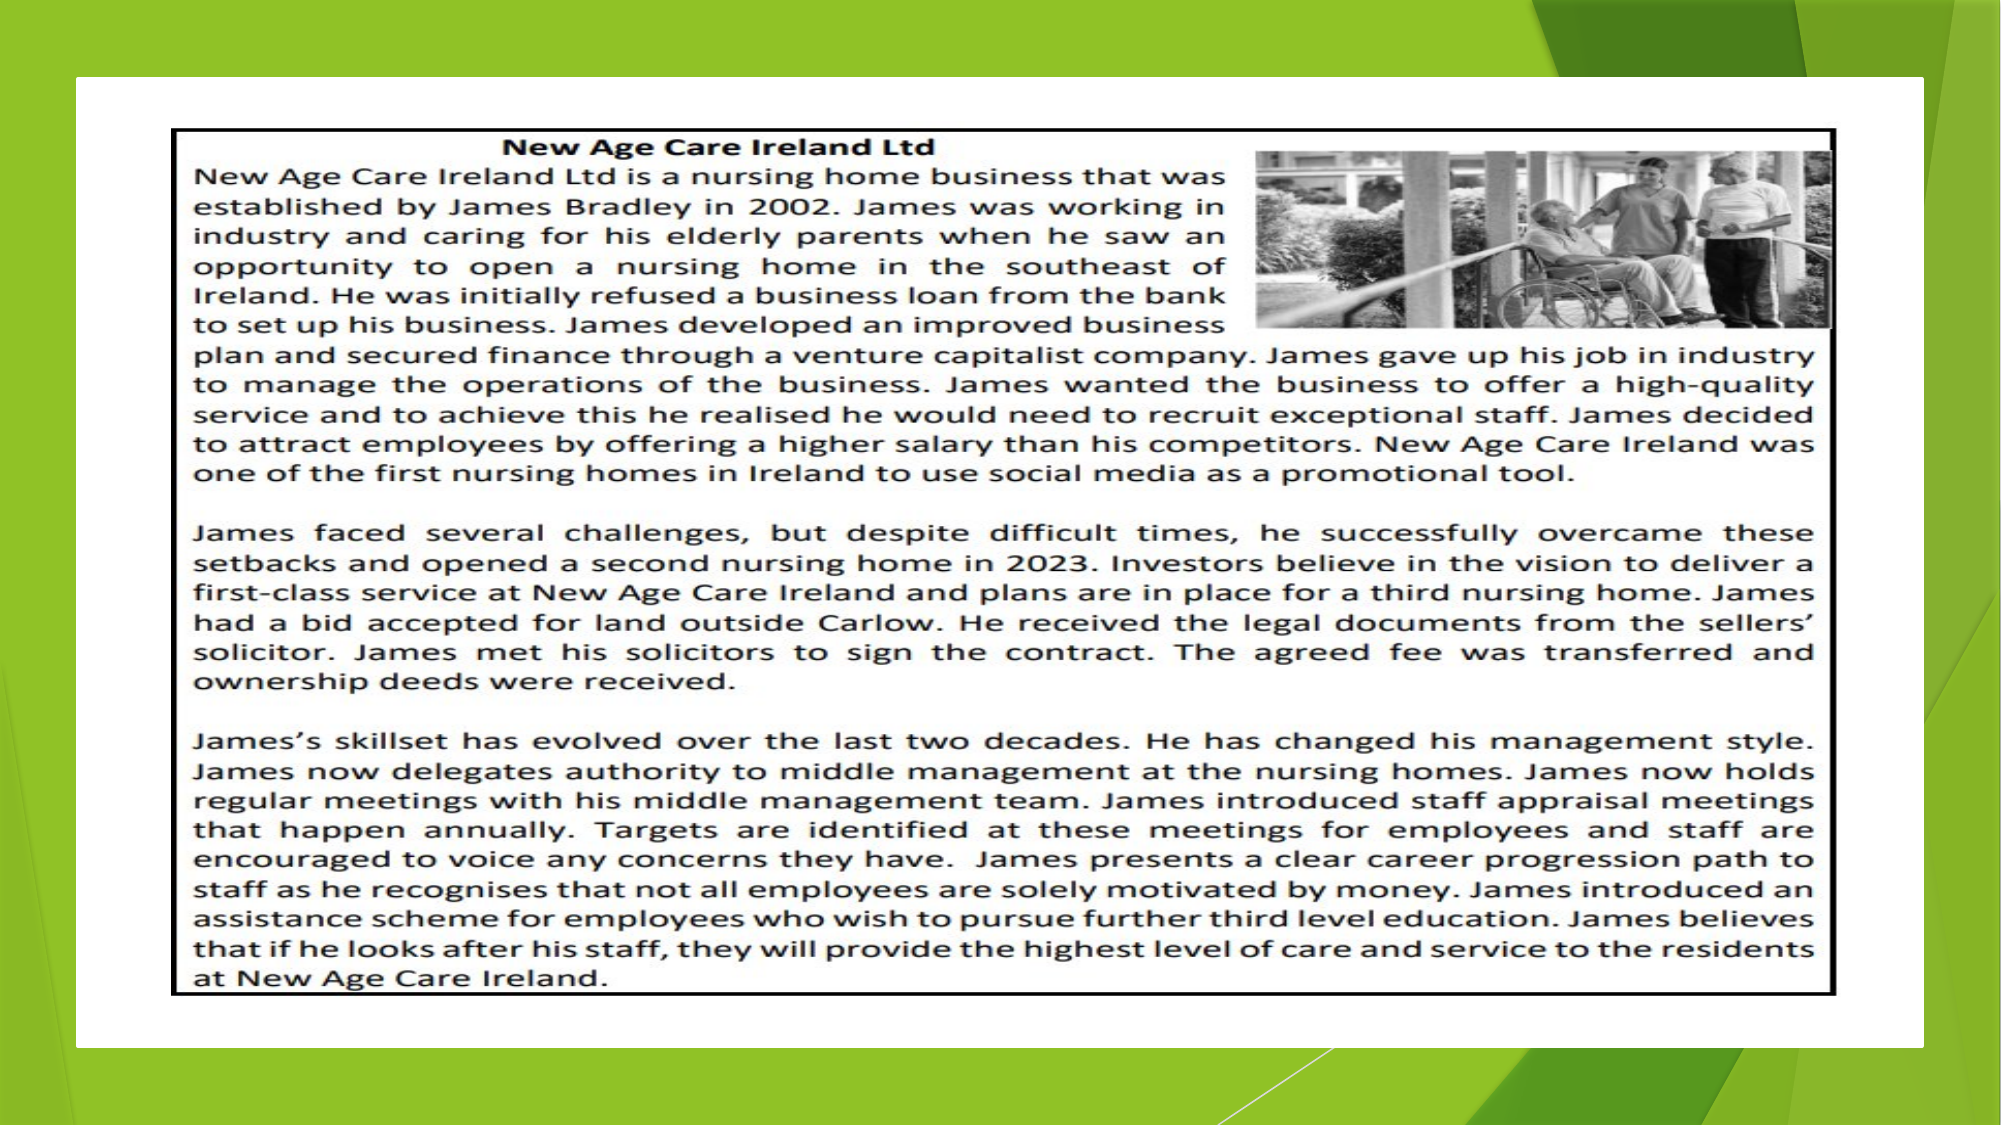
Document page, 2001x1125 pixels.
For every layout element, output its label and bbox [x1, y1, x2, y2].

text_box [0, 0, 2000, 1125]
list [171, 120, 1875, 1002]
